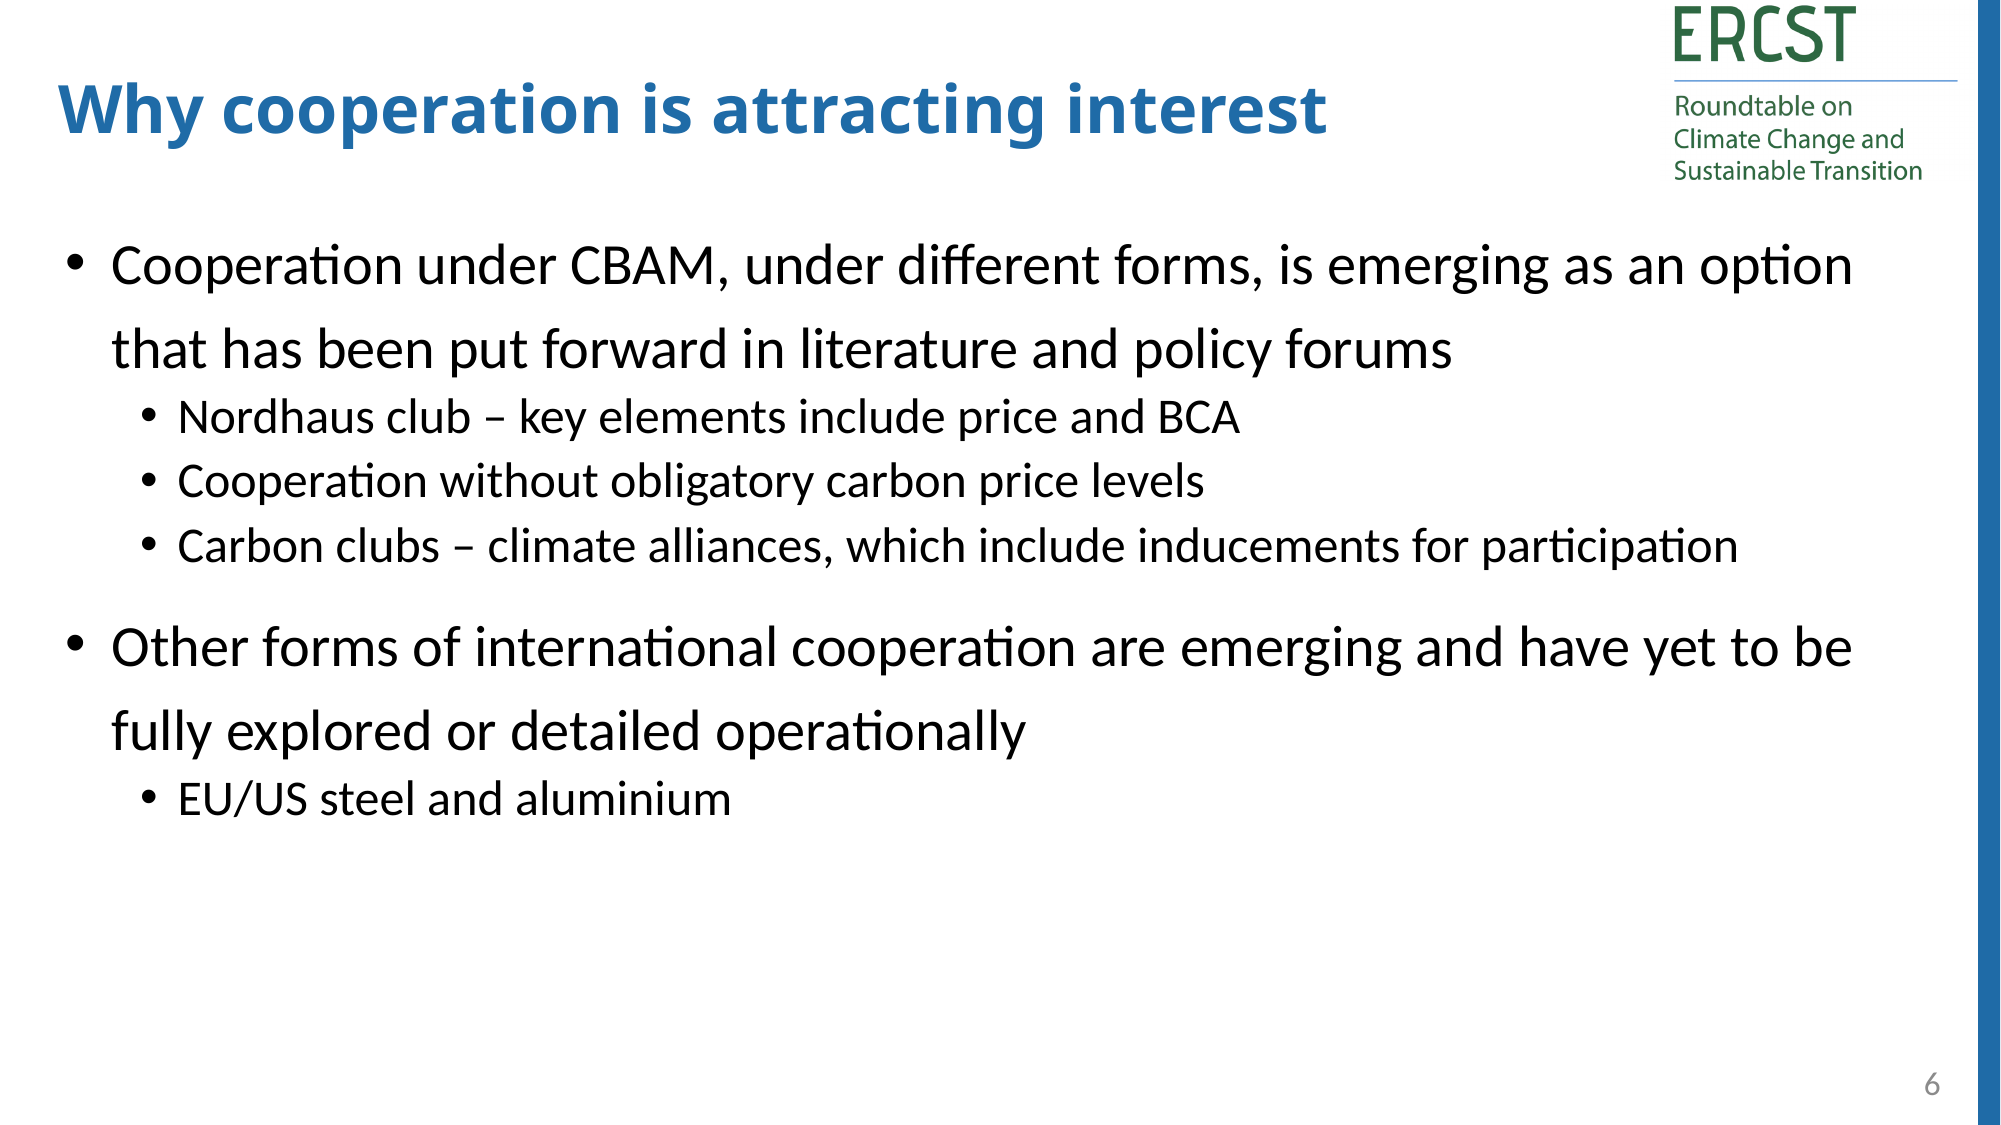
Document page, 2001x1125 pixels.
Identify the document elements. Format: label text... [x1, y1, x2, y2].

slide_number 6 [1505, 1051, 1956, 1112]
picture [1660, 4, 1975, 181]
list Cooperation under CBAM, under different forms, is emerging as an option that has been put forward in literature and policy forums Nordhaus club – key elements include price and BCA Cooperation without obligatory carbon price levels Carbon clubs – climate alliances, which include inducements for participation Other forms of international cooperation are emerging and have yet to be fully explored or detailed operationally EU/US steel and aluminium [49, 204, 1956, 1064]
list Why cooperation is attracting interest [43, 68, 1838, 156]
